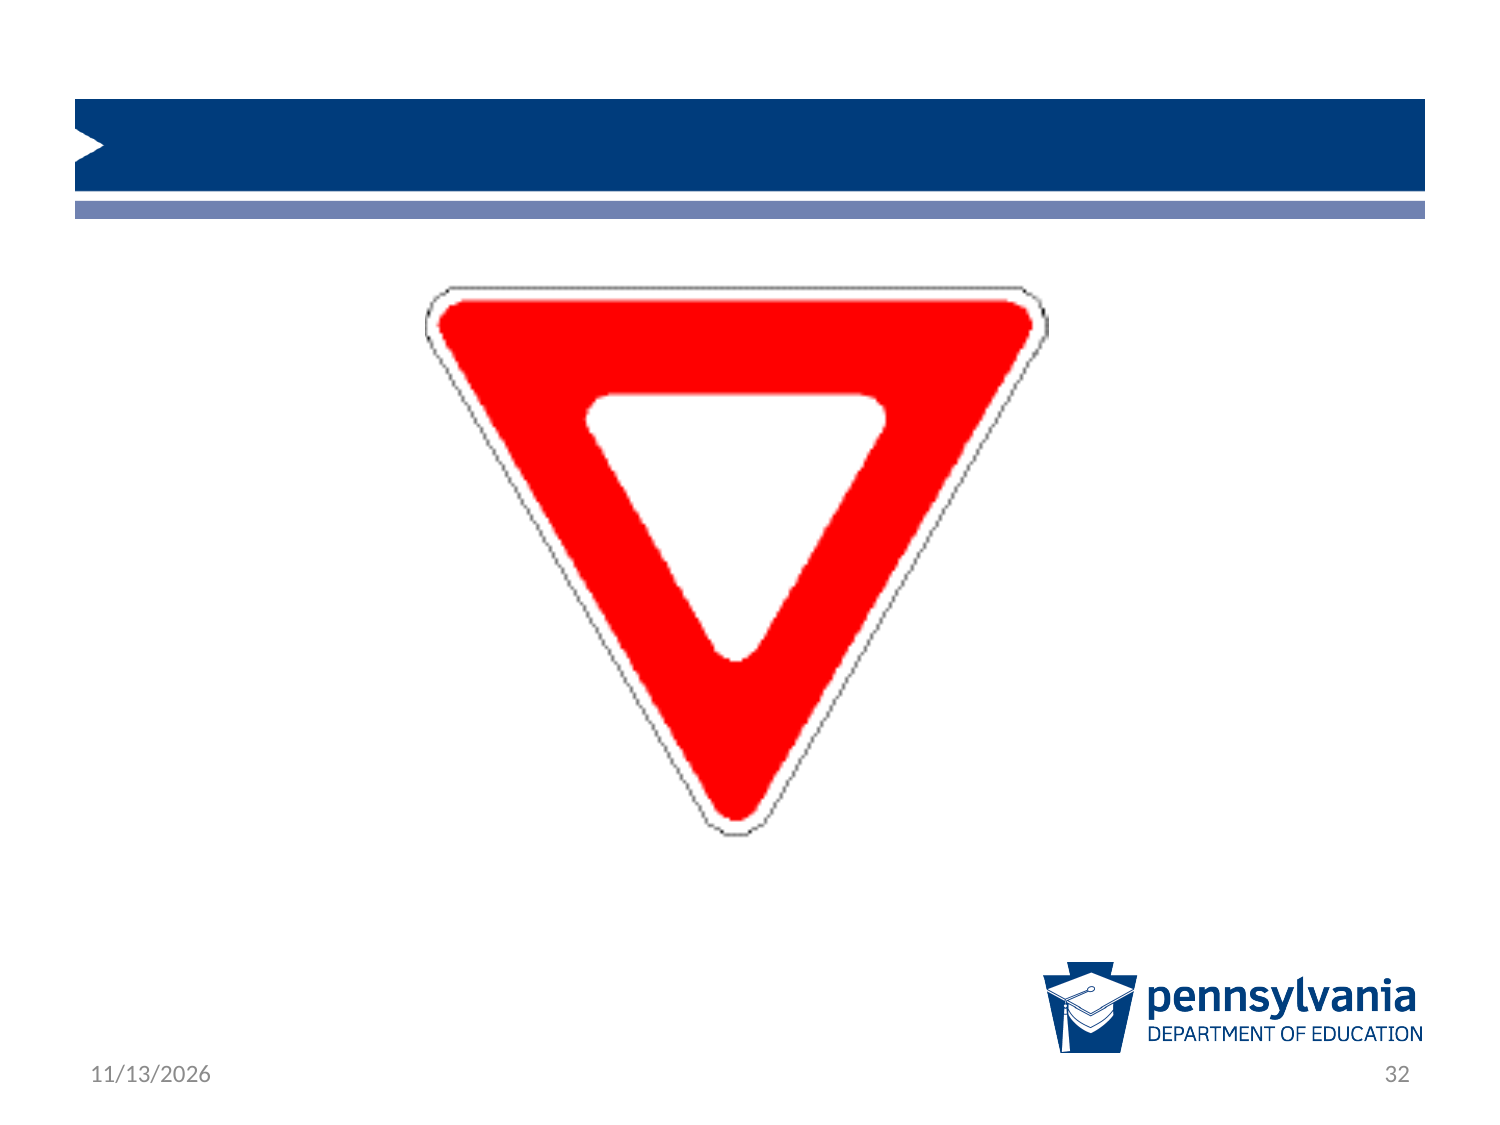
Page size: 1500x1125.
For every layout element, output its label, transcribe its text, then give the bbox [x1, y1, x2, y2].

picture [424, 250, 1049, 875]
picture [75, 99, 1425, 219]
slide_number 32 [1074, 1042, 1425, 1103]
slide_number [75, 1042, 425, 1103]
picture [1043, 962, 1422, 1053]
